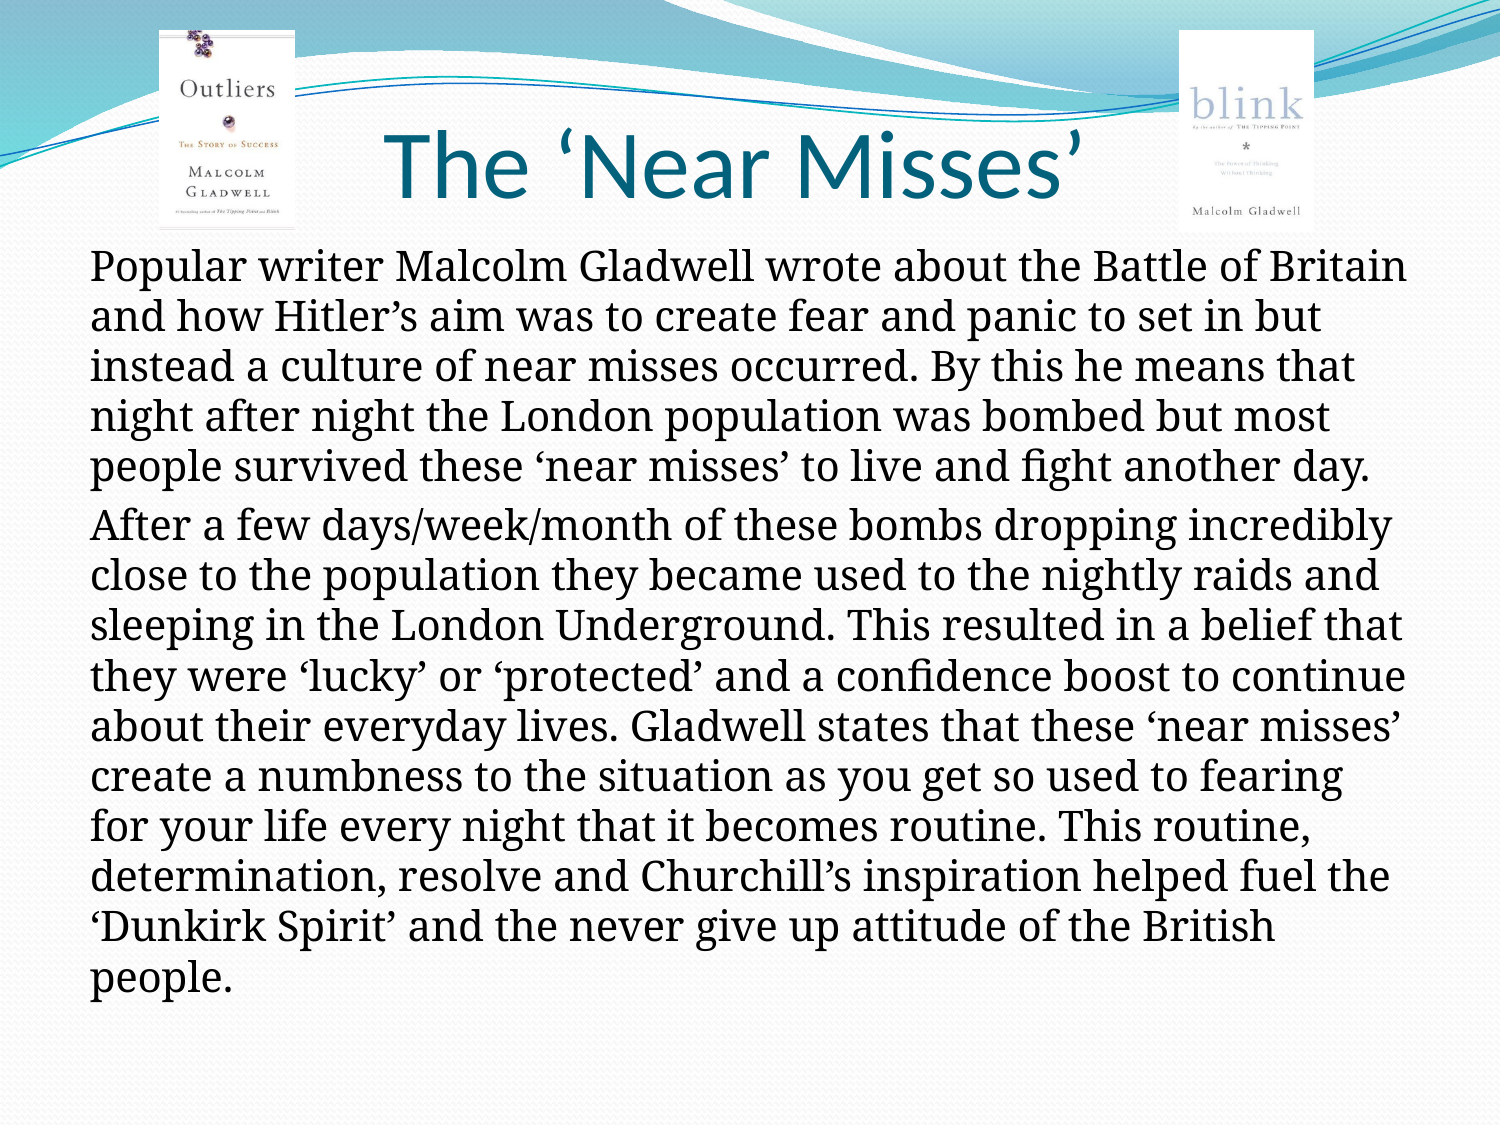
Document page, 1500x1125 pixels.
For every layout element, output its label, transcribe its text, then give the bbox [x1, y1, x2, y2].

picture [1179, 30, 1314, 232]
picture [159, 30, 296, 232]
list Popular writer Malcolm Gladwell wrote about the Battle of Britain and how Hitler’s aim was to create fear and panic to set in but instead a culture of near misses occurred. By this he means that night after night the London population was bombed but most people survived these ‘near misses’ to live and fight another day. After a few days/week/month of these bombs dropping incredibly close to the population they became used to the nightly raids and sleeping in the London Underground. This resulted in a belief that they were ‘lucky’ or ‘protected’ and a confidence boost to continue about their everyday lives. Gladwell states that these ‘near misses’ create a numbness to the situation as you get so used to fearing for your life every night that it becomes routine. This routine, determination, resolve and Churchill’s inspiration helped fuel the ‘Dunkirk Spirit’ and the never give up attitude of the British people. [75, 231, 1425, 1038]
title The ‘Near Misses’ [383, 90, 1093, 219]
